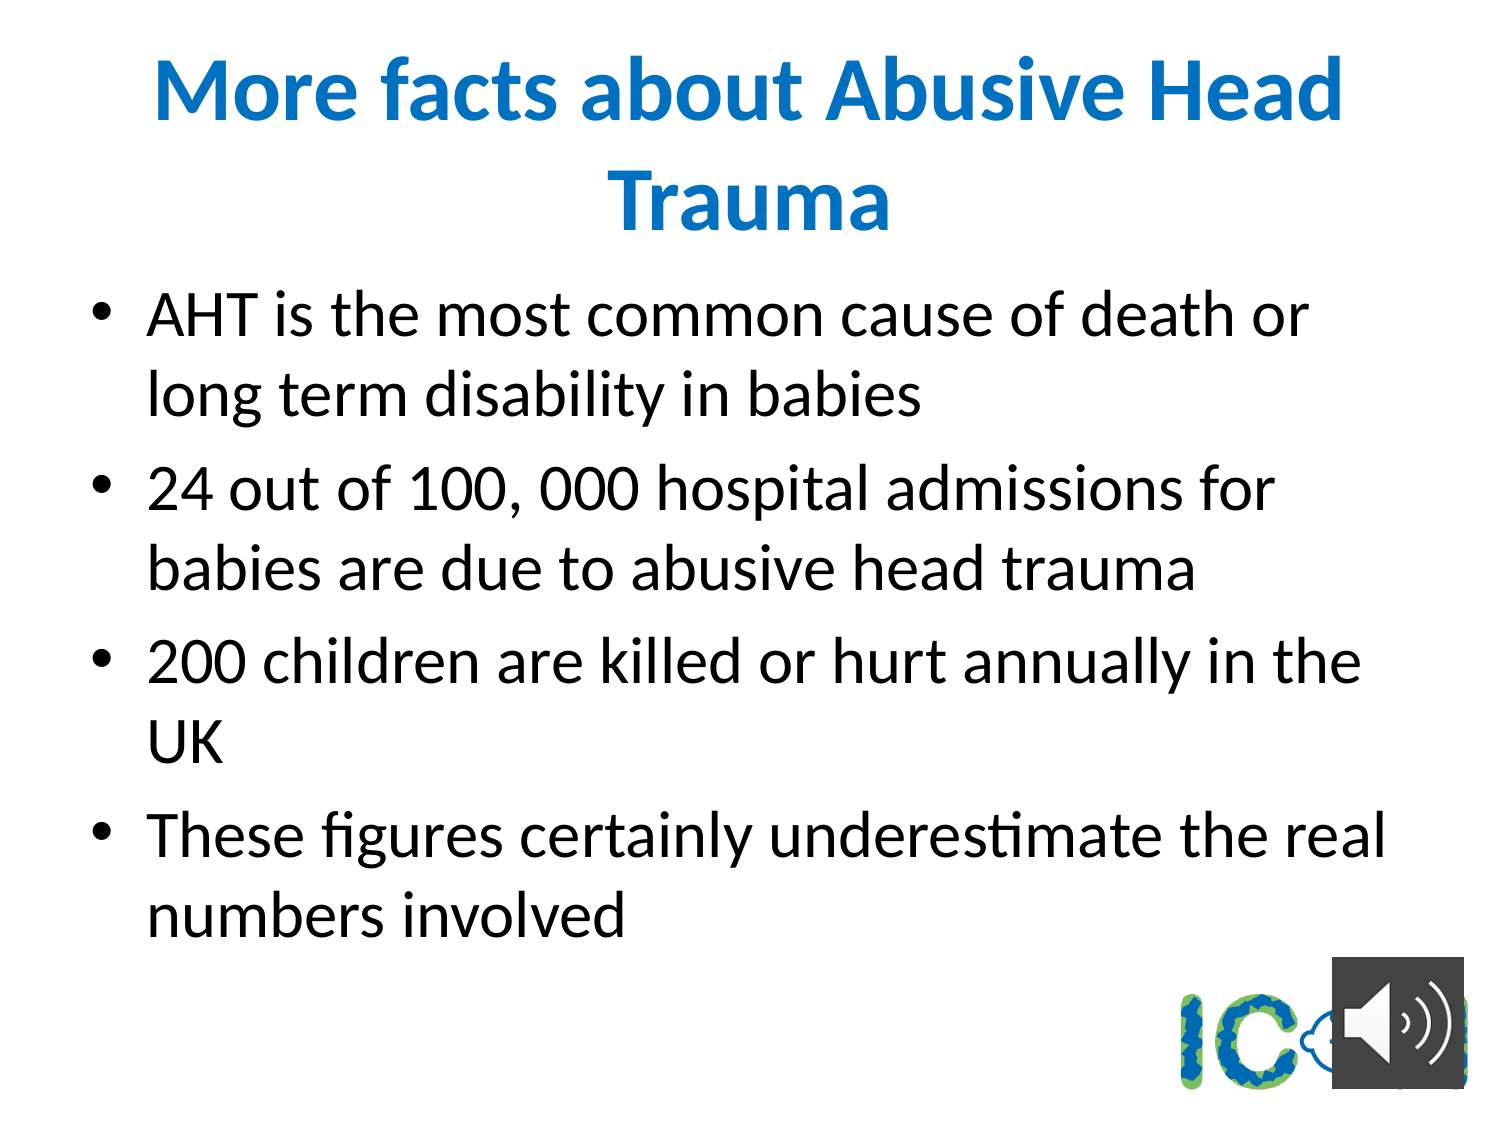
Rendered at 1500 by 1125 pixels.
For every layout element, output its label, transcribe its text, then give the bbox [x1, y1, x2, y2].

title More facts about Abusive Head Trauma [75, 45, 1425, 233]
list AHT is the most common cause of death or long term disability in babies 24 out of 100, 000 hospital admissions for babies are due to abusive head trauma 200 children are killed or hurt annually in the UK These figures certainly underestimate the real numbers involved [75, 262, 1425, 1005]
picture [1148, 955, 1500, 1122]
